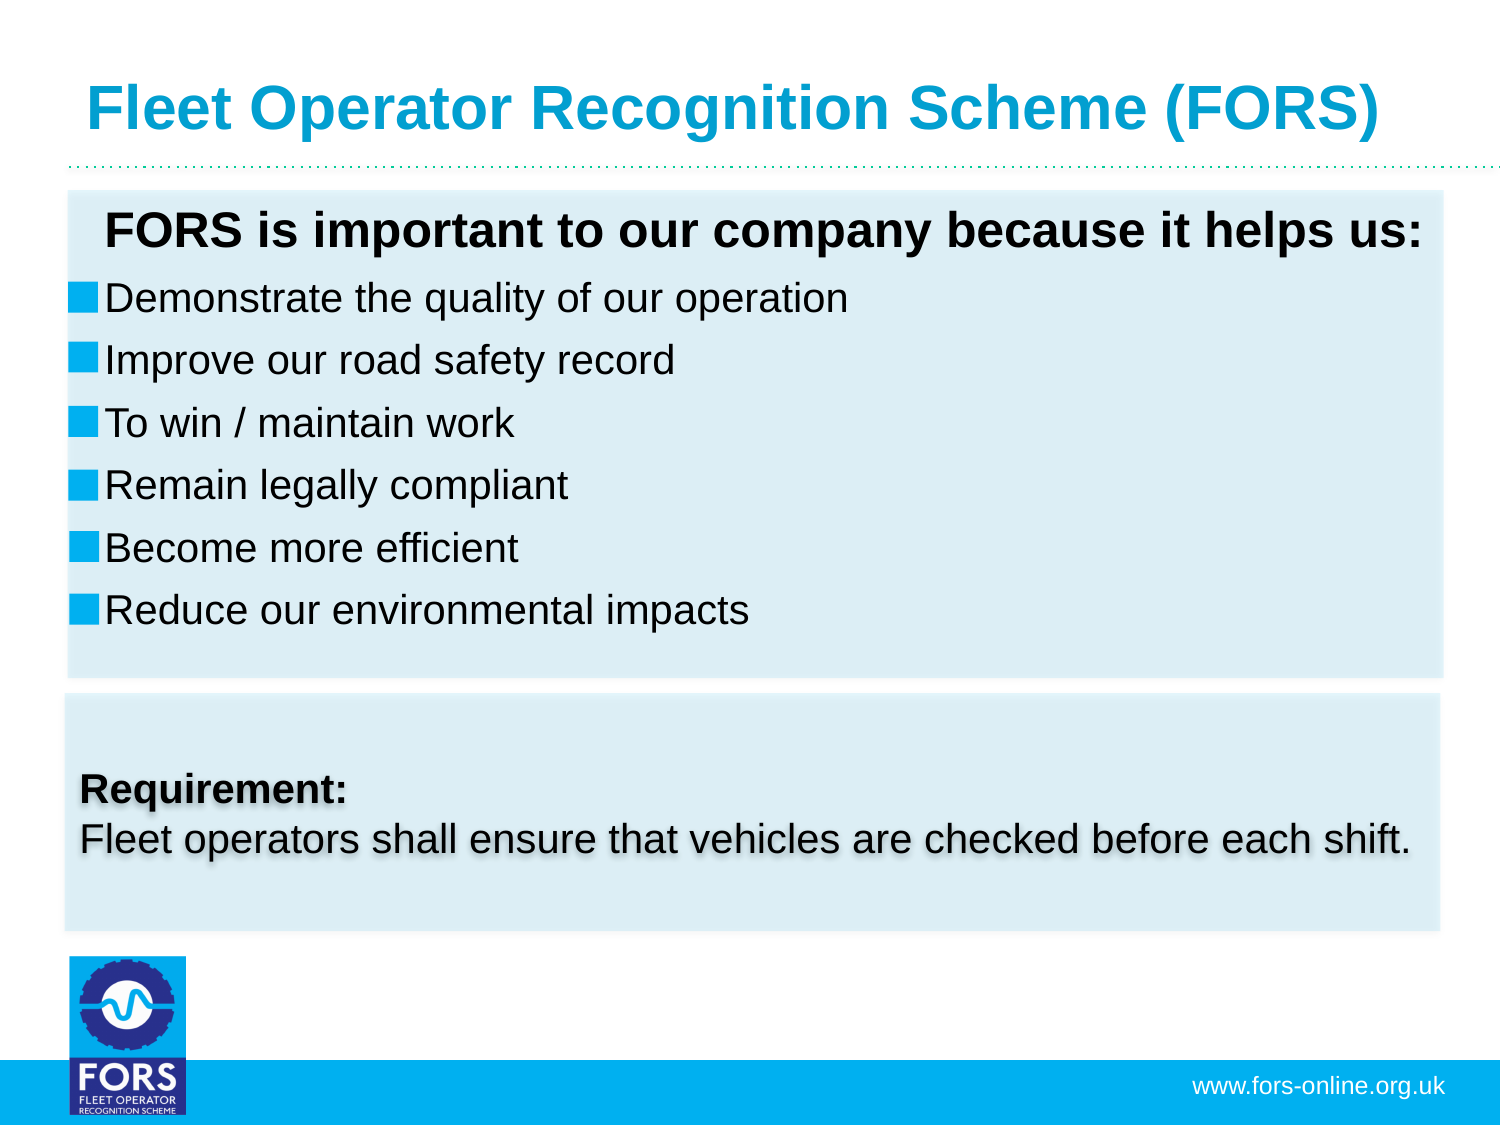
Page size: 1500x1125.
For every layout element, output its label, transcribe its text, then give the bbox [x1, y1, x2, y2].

text_box [69, 531, 100, 562]
text_box [68, 341, 99, 373]
text_box [68, 405, 99, 437]
text_box [68, 469, 99, 501]
text_box Requirement: Fleet operators shall ensure that vehicles are checked before each shift. [64, 692, 1441, 932]
picture [81, 995, 173, 1049]
title Fleet Operator Recognition Scheme (FORS) [71, 59, 1500, 150]
text_box [69, 593, 100, 625]
picture [80, 960, 174, 1015]
text_box FORS is important to our company because it helps us: Demonstrate the quality of our operation Improve our road safety record To win / maintain work Remain legally compliant Become more efficient Reduce our environmental impacts [89, 190, 1460, 714]
text_box [67, 189, 1444, 679]
picture [48, 977, 207, 1114]
text_box [68, 281, 98, 313]
